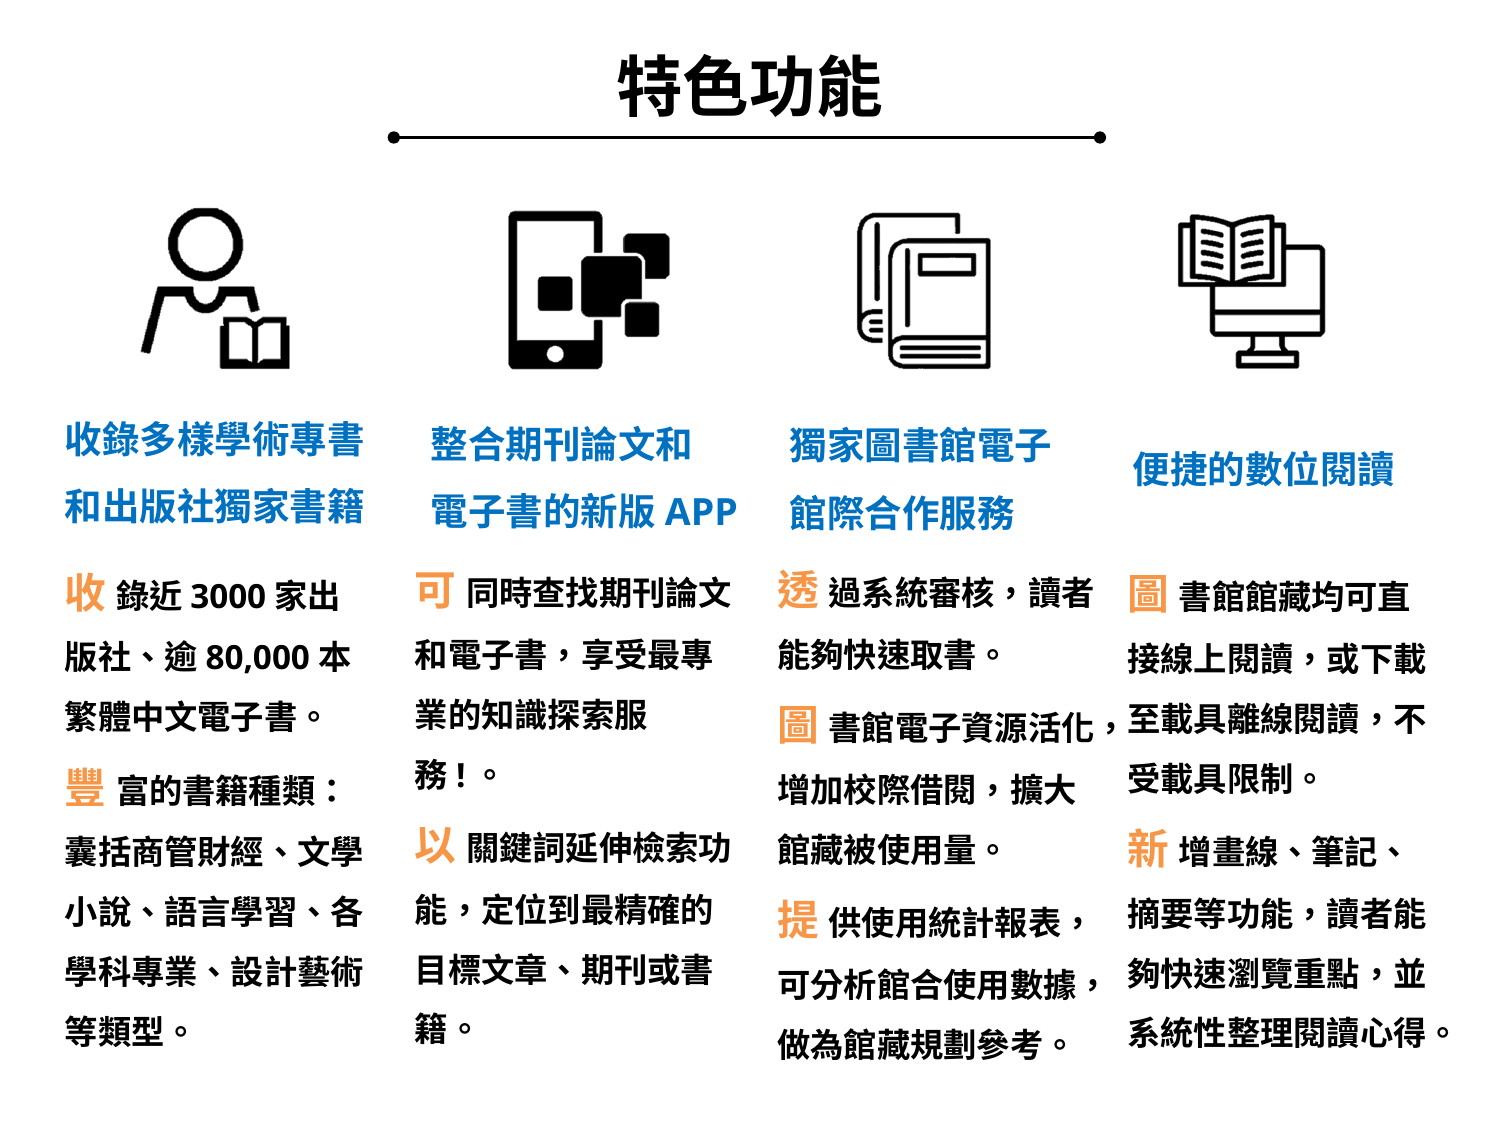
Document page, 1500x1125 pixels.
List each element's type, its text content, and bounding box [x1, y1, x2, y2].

text_box 圖 書館館藏均可直接線上閱讀，或下載至載具離線閱讀，不受載具限制。 新 增畫線、筆記、摘要等功能，讀者能夠快速瀏覽重點，並系統性整理閱讀心得。 [1112, 535, 1446, 1095]
text_box 特色功能 [601, 37, 899, 133]
text_box 便捷的數位閱讀 [1117, 415, 1414, 499]
picture [1162, 201, 1347, 380]
text_box 獨家圖書館電子館際合作服務 [775, 392, 1101, 531]
text_box 收 錄近3000家出版社、逾80,000本繁體中文電子書。 豐 富的書籍種類： 囊括商管財經、文學小說、語言學習、各學科專業、設計藝術等類型。 [49, 534, 383, 1094]
picture [497, 201, 678, 380]
text_box 整合期刊論文和 電子書的新版APP [416, 390, 760, 541]
text_box 透 過系統審核，讀者能夠快速取書。 圖 書館電子資源活化，增加校際借閱，擴大館藏被使用量。 提 供使用統計報表，可分析館合使用數據，做為館藏規劃參考。 [762, 531, 1118, 1106]
picture [134, 199, 297, 378]
picture [849, 198, 997, 376]
text_box 可 同時查找期刊論文和電子書，享受最專業的知識探索服務!。 以 關鍵詞延伸檢索功能，定位到最精確的目標文章、期刊或書籍。 [400, 531, 750, 1096]
text_box 收錄多樣學術專書和出版社獨家書籍 [50, 385, 382, 534]
